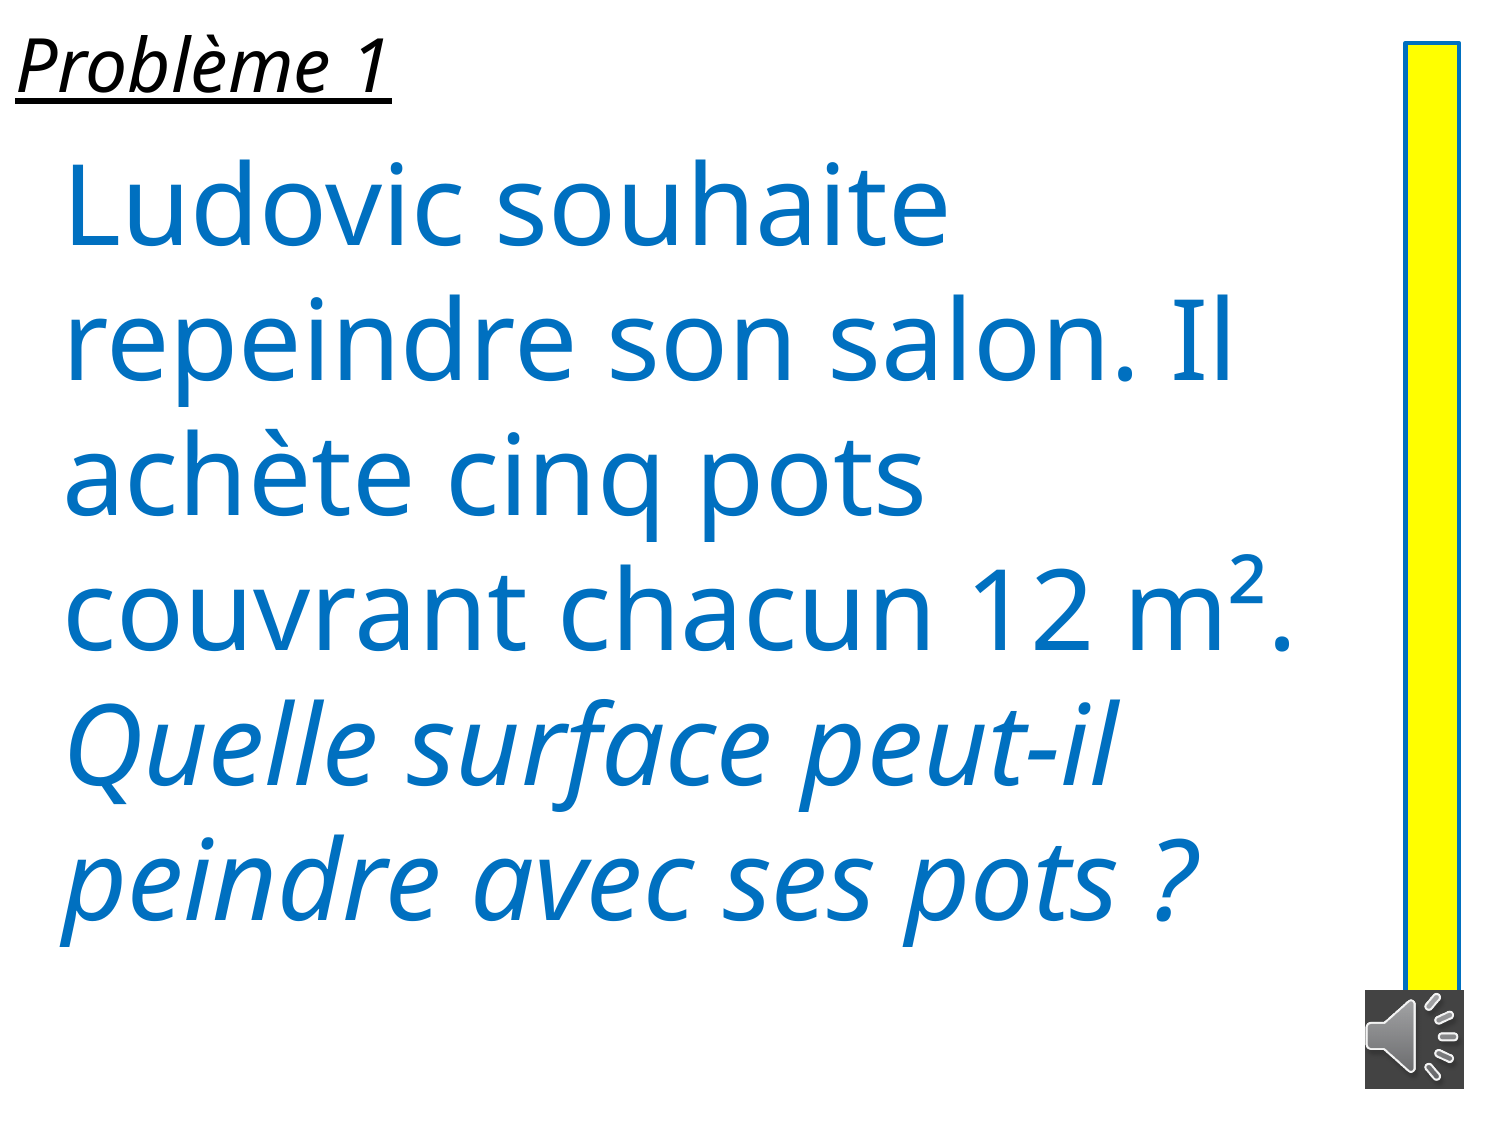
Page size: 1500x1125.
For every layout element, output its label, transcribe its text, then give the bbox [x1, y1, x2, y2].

text_box Ludovic souhaite repeindre son salon. Il achète cinq pots couvrant chacun 12 m². Quelle surface peut-il peindre avec ses pots ? [47, 125, 1329, 951]
picture [1364, 989, 1465, 1090]
text_box [1403, 41, 1461, 987]
title Problème 1 [0, 0, 502, 126]
